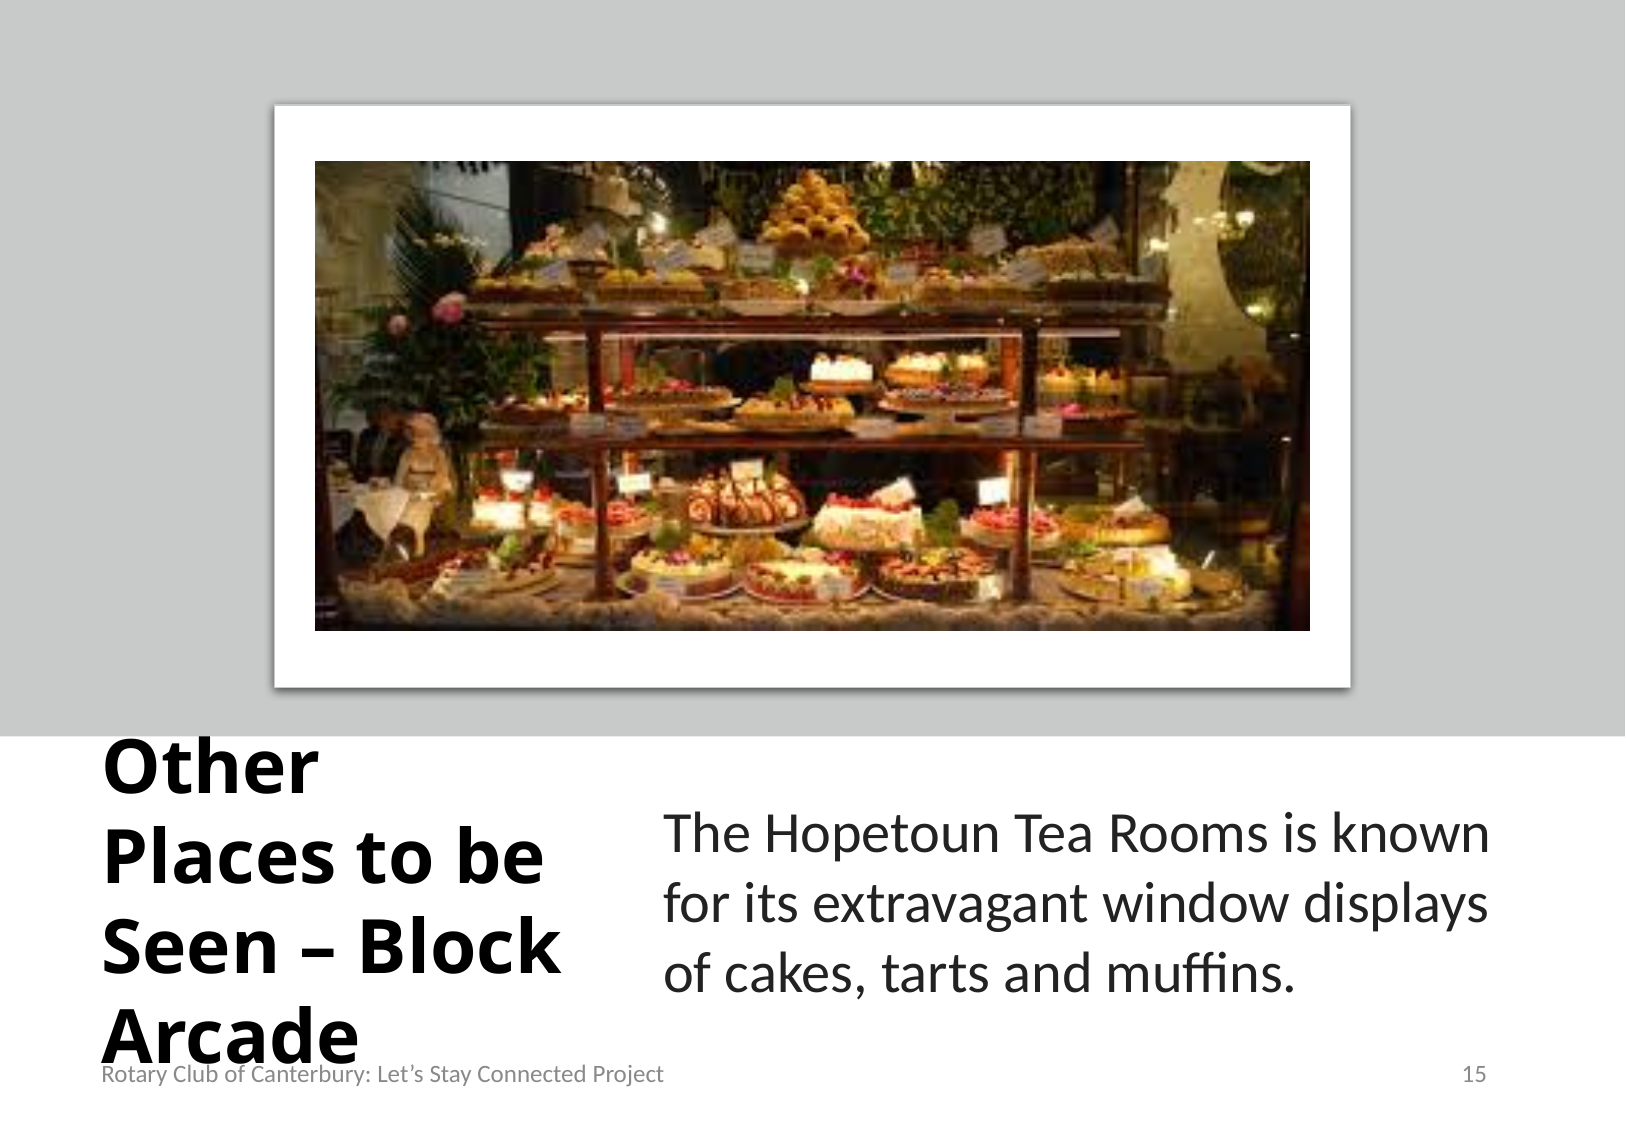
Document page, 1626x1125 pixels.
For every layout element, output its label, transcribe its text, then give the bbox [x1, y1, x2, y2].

footer Rotary Club of Canterbury: Let’s Stay Connected Project [86, 1042, 965, 1103]
picture [315, 119, 1310, 674]
text_box Other Places to be Seen – Block Arcade [86, 767, 578, 1031]
text_box [273, 104, 1351, 688]
text_box The Hopetoun Tea Rooms is known for its extravagant window displays of cakes, tarts and muffins. [648, 767, 1539, 1031]
slide_number 15 [1446, 1042, 1539, 1103]
text_box [0, 0, 1625, 737]
